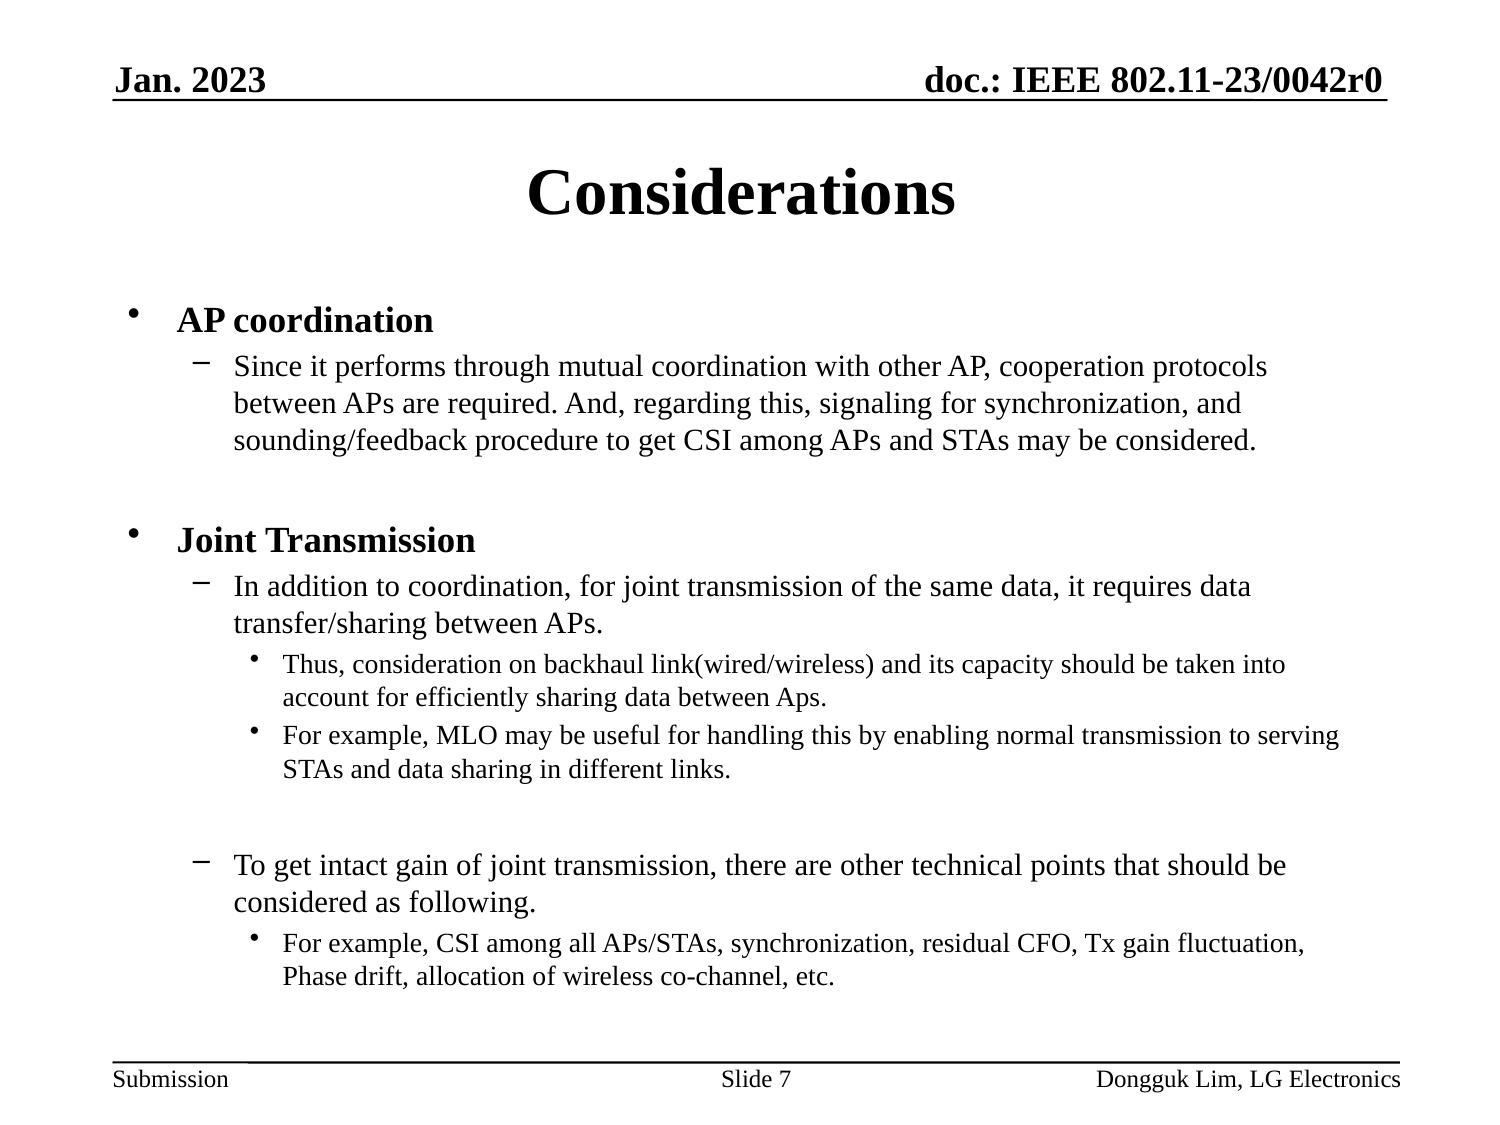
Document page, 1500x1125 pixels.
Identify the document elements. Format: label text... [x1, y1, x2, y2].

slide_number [114, 54, 269, 101]
list AP coordination Since it performs through mutual coordination with other AP, cooperation protocols between APs are required. And, regarding this, signaling for synchronization, and sounding/feedback procedure to get CSI among APs and STAs may be considered. Joint Transmission In addition to coordination, for joint transmission of the same data, it requires data transfer/sharing between APs. Thus, consideration on backhaul link(wired/wireless) and its capacity should be taken into account for efficiently sharing data between Aps. For example, MLO may be useful for handling this by enabling normal transmission to serving STAs and data sharing in different links. To get intact gain of joint transmission, there are other technical points that should be considered as following. For example, CSI among all APs/STAs, synchronization, residual CFO, Tx gain fluctuation, Phase drift, allocation of wireless co-channel, etc. [112, 287, 1388, 1000]
footer Dongguk Lim, LG Electronics [1092, 1061, 1402, 1093]
slide_number Slide 7 [712, 1061, 800, 1093]
title Considerations [112, 112, 1388, 263]
